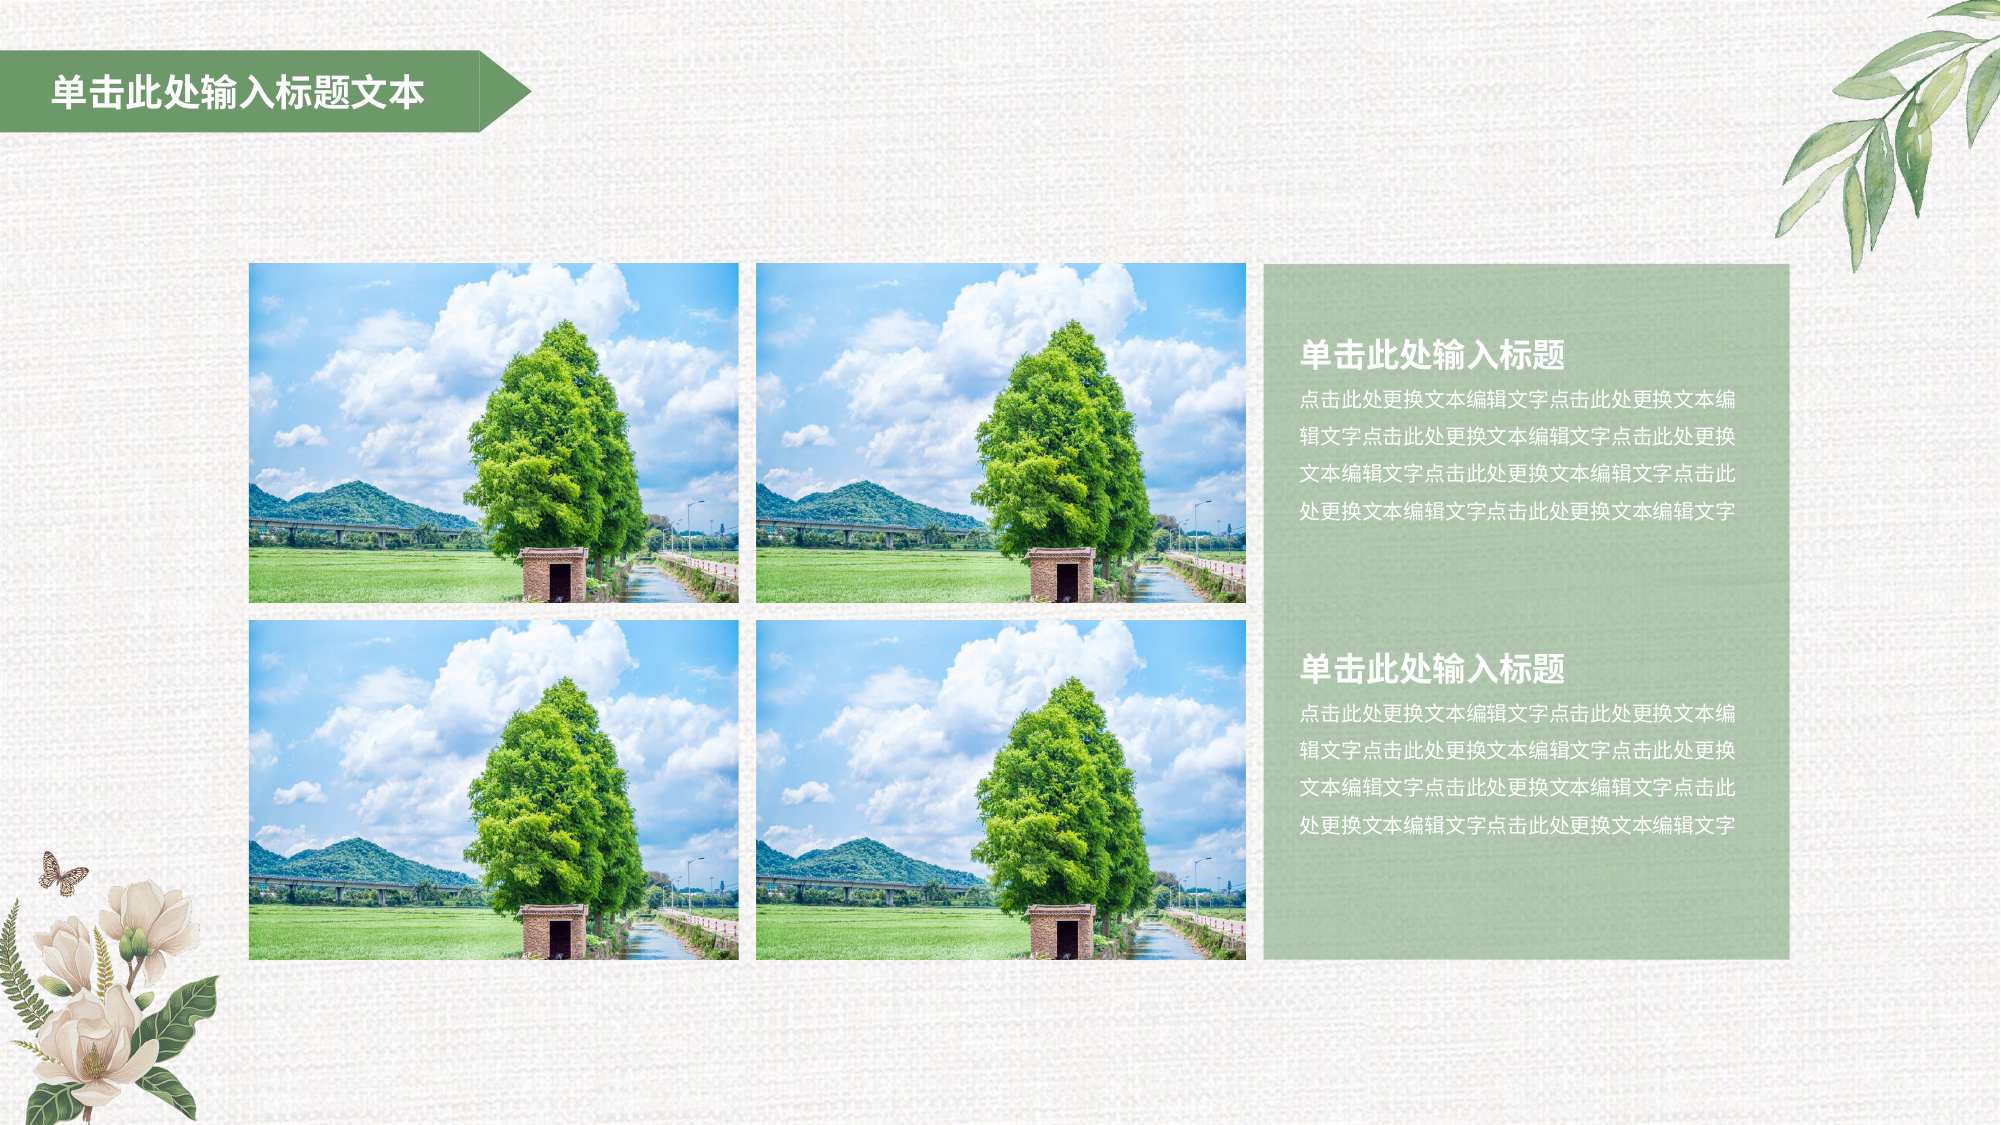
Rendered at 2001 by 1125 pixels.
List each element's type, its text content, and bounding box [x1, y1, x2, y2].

text_box 单击此处输入标题 点击此处更换文本编辑文字点击此处更换文本编辑文字点击此处更换文本编辑文字点击此处更换文本编辑文字点击此处更换文本编辑文字点击此处更换文本编辑文字点击此处更换文本编辑文字 [1285, 306, 1768, 531]
text_box [755, 263, 1247, 604]
text_box [248, 263, 740, 604]
text_box [755, 619, 1247, 961]
text_box [1263, 263, 1790, 960]
text_box 单击此处输入标题 点击此处更换文本编辑文字点击此处更换文本编辑文字点击此处更换文本编辑文字点击此处更换文本编辑文字点击此处更换文本编辑文字点击此处更换文本编辑文字点击此处更换文本编辑文字 [1285, 620, 1768, 845]
text_box [248, 619, 740, 961]
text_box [0, 50, 532, 133]
picture [0, 0, 2001, 1125]
